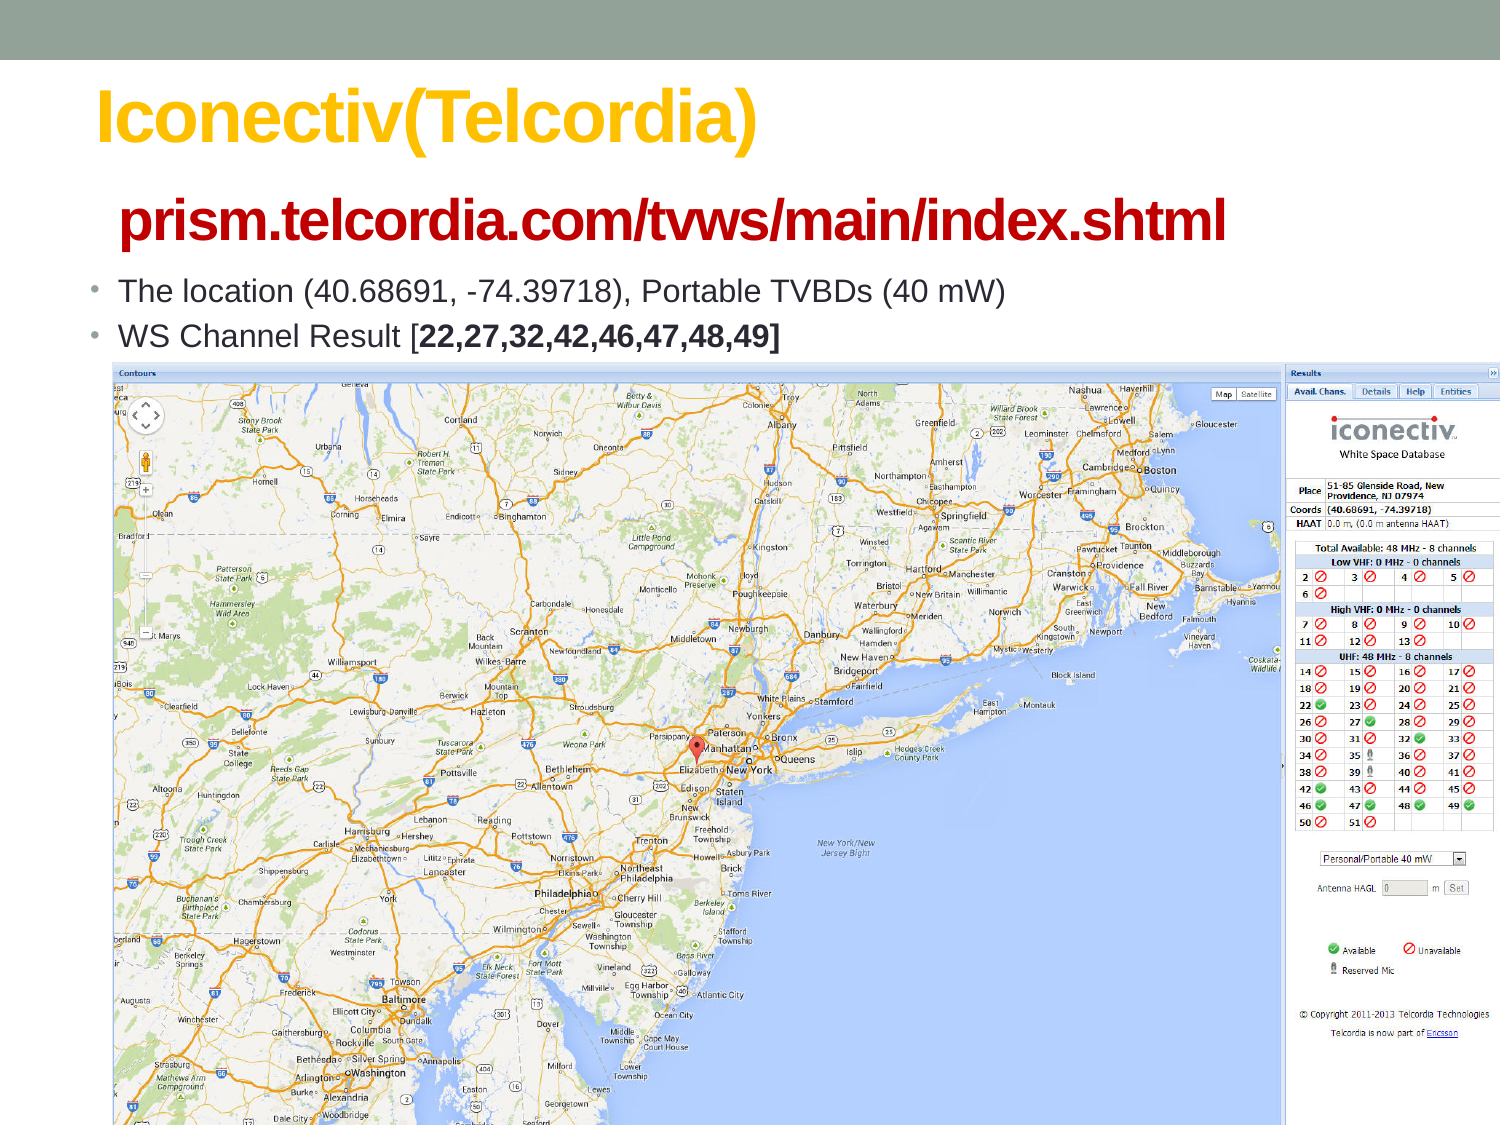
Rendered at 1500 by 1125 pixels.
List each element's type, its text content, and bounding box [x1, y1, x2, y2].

title Iconectiv(Telcordia) prism.telcordia.com/tvws/main/index.shtml [80, 37, 1431, 288]
list The location (40.68691, -74.39718), Portable TVBDs (40 mW) WS Channel Result [22,27,32,42,46,47,48,49] [75, 262, 1425, 363]
picture [112, 362, 1500, 1125]
